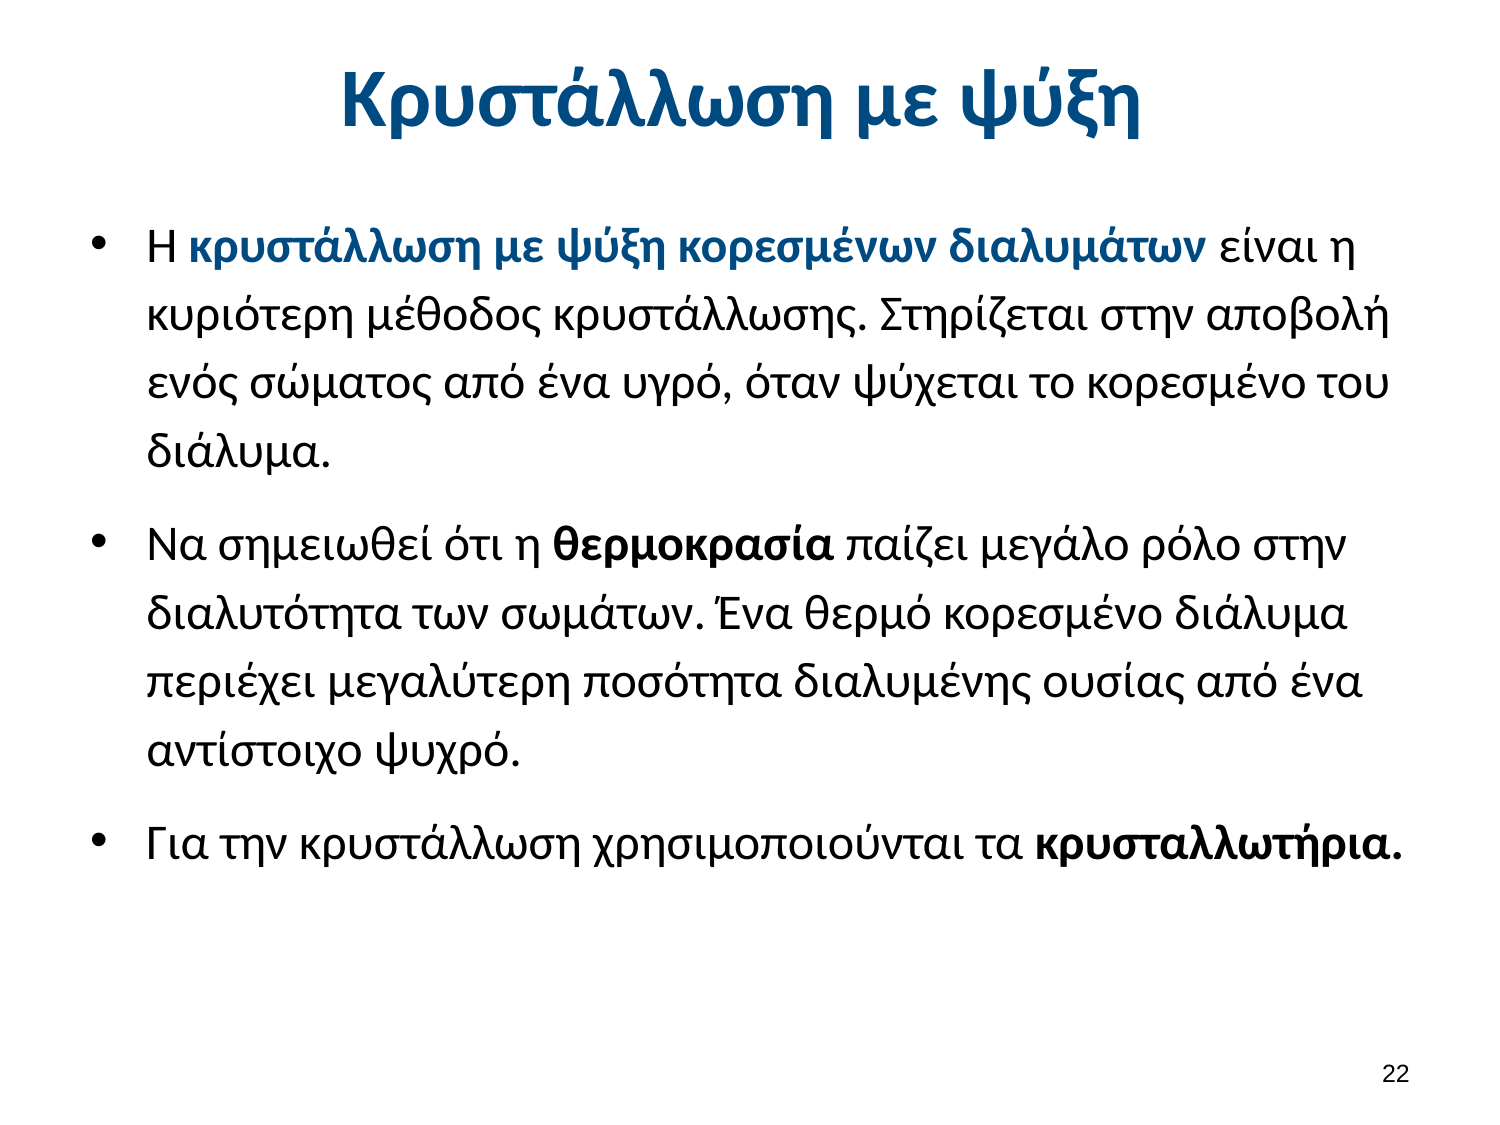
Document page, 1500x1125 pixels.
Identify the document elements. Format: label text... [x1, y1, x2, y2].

slide_number 21 [1074, 1042, 1425, 1103]
list Η κρυστάλλωση με ψύξη κορεσμένων διαλυμάτων είναι η κυριότερη μέθοδος κρυστάλλωσης. Στηρίζεται στην αποβολή ενός σώματος από ένα υγρό, όταν ψύχεται το κορεσμένο του διάλυμα. Να σημειωθεί ότι η θερμοκρασία παίζει μεγάλο ρόλο στην διαλυτότητα των σωμάτων. Ένα θερμό κορεσμένο διάλυμα περιέχει μεγαλύτερη ποσότητα διαλυμένης ουσίας από ένα αντίστοιχο ψυχρό. Για την κρυστάλλωση χρησιμοποιούνται τα κρυσταλλωτήρια. [75, 196, 1425, 1024]
title Κρυστάλλωση με ψύξη [76, 19, 1427, 169]
